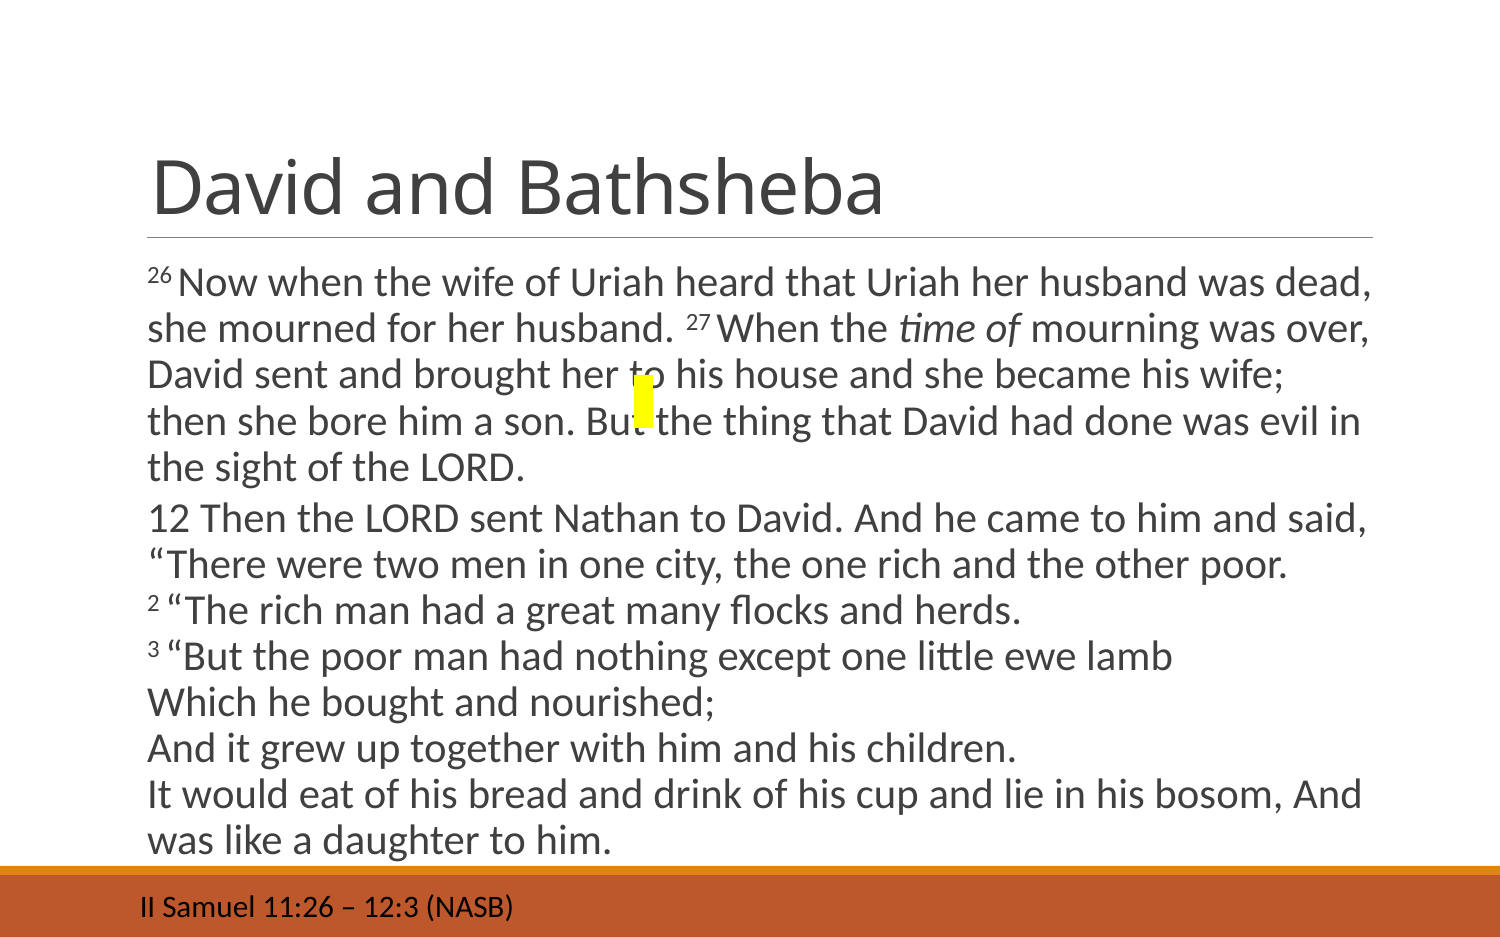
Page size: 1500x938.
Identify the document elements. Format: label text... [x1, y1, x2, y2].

text_box II Samuel 11:26 – 12:3 (NASB) [125, 879, 1375, 932]
title David and Bathsheba [135, 39, 1373, 238]
list 26 Now when the wife of Uriah heard that Uriah her husband was dead, she mourned for her husband. 27 When the time of mourning was over, David sent and brought her to his house and she became his wife; then she bore him a son. But the thing that David had done was evil in the sight of the Lord. 12 Then the Lord sent Nathan to David. And he came to him and said, “There were two men in one city, the one rich and the other poor. 2 “The rich man had a great many flocks and herds. 3 “But the poor man had nothing except one little ewe lamb Which he bought and nourished; And it grew up together with him and his children. It would eat of his bread and drink of his cup and lie in his bosom, And was like a daughter to him. [137, 252, 1375, 879]
text_box [634, 374, 653, 428]
